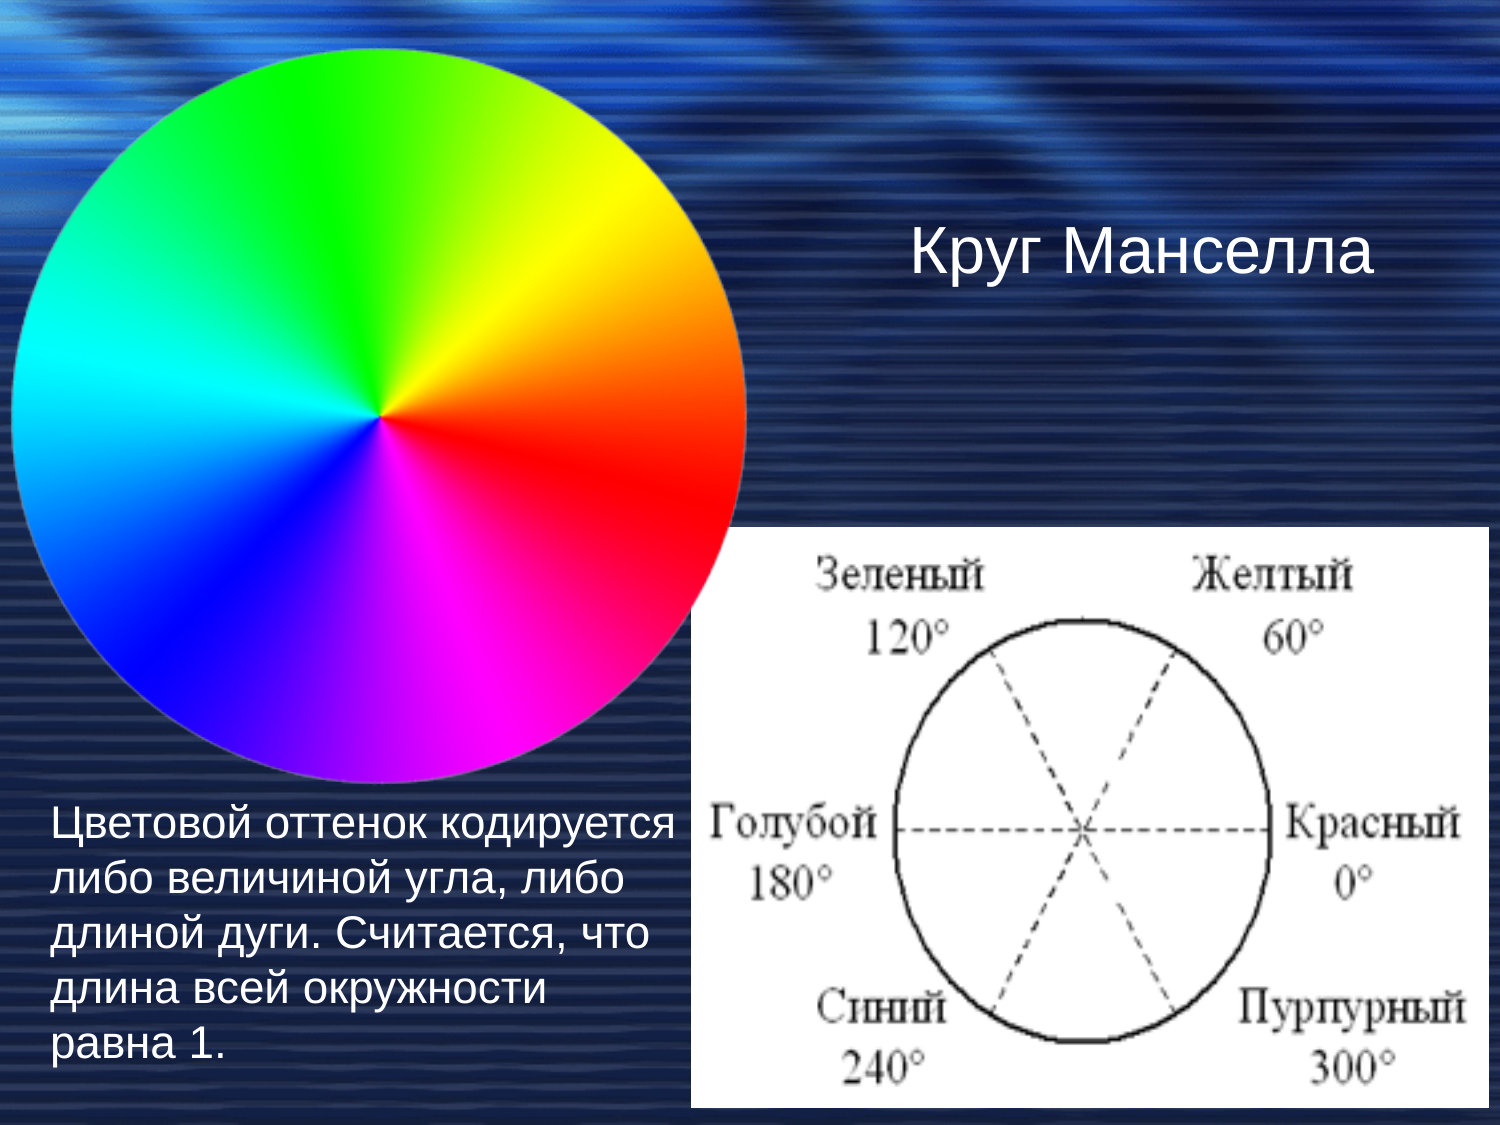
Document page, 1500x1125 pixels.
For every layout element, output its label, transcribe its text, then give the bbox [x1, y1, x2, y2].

picture [0, 0, 1500, 1125]
text_box Круг Манселла [878, 199, 1407, 294]
text_box Цветовой оттенок кодируется либо величиной угла, либо длиной дуги. Считается, что длина всей окружности равна 1. [35, 843, 686, 1075]
